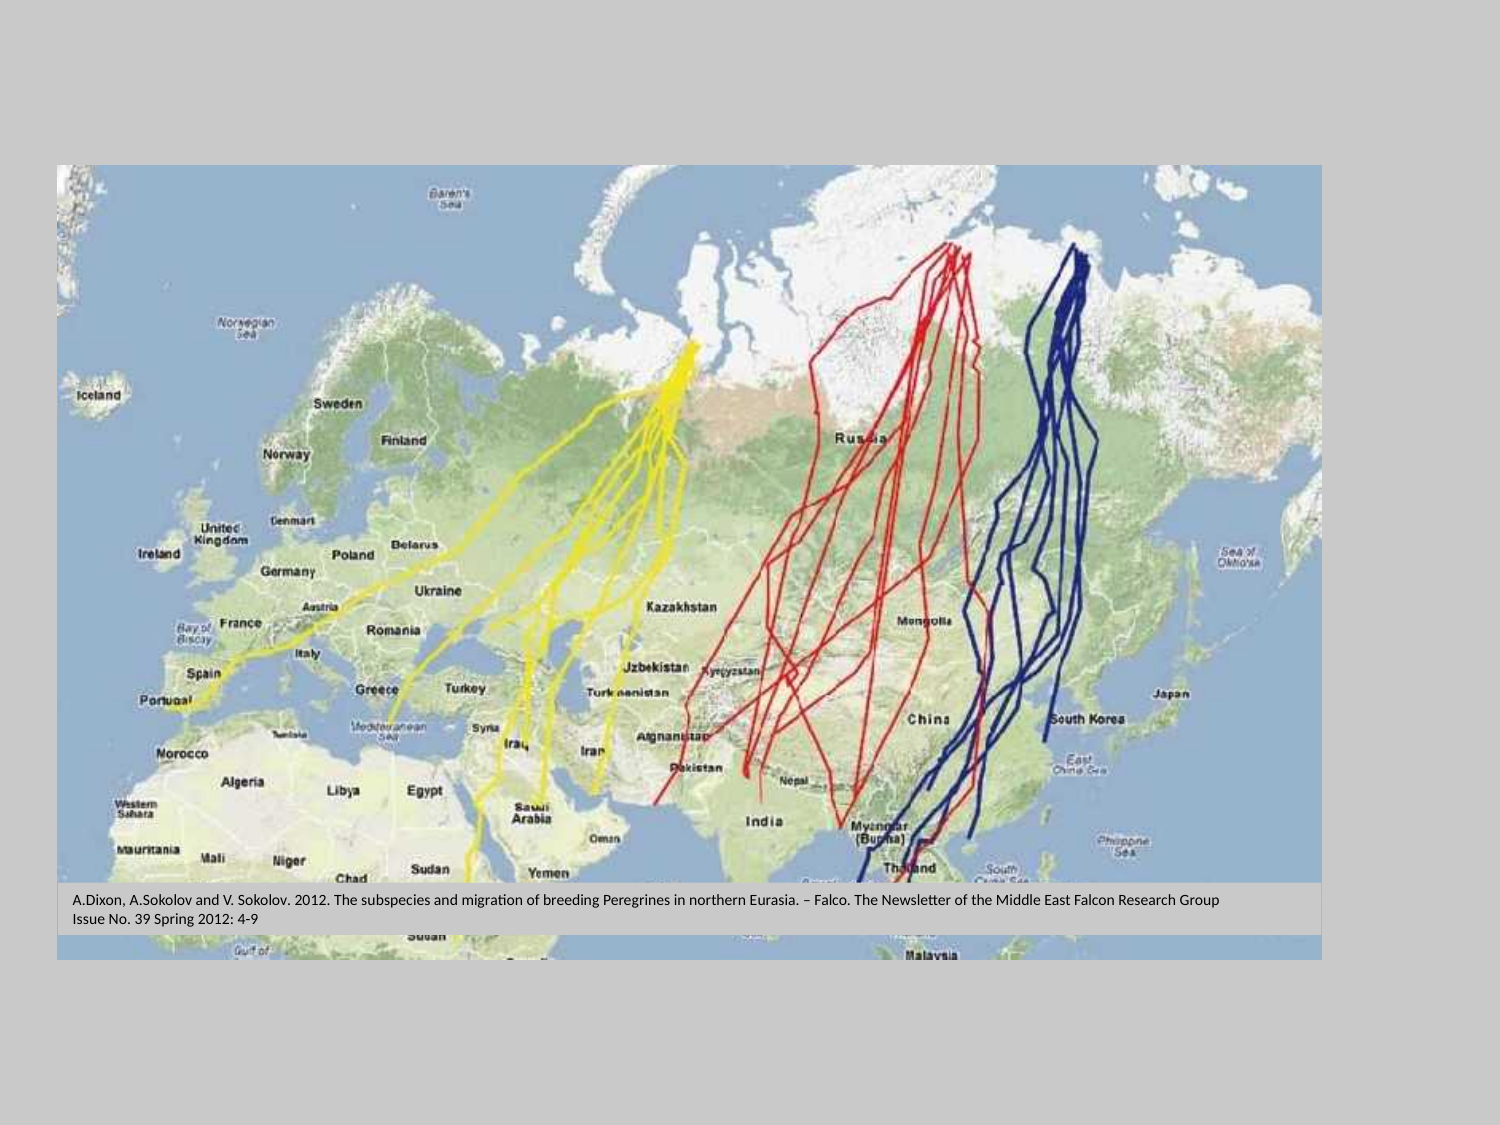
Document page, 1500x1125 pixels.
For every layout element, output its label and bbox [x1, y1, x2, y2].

picture [57, 165, 1322, 960]
